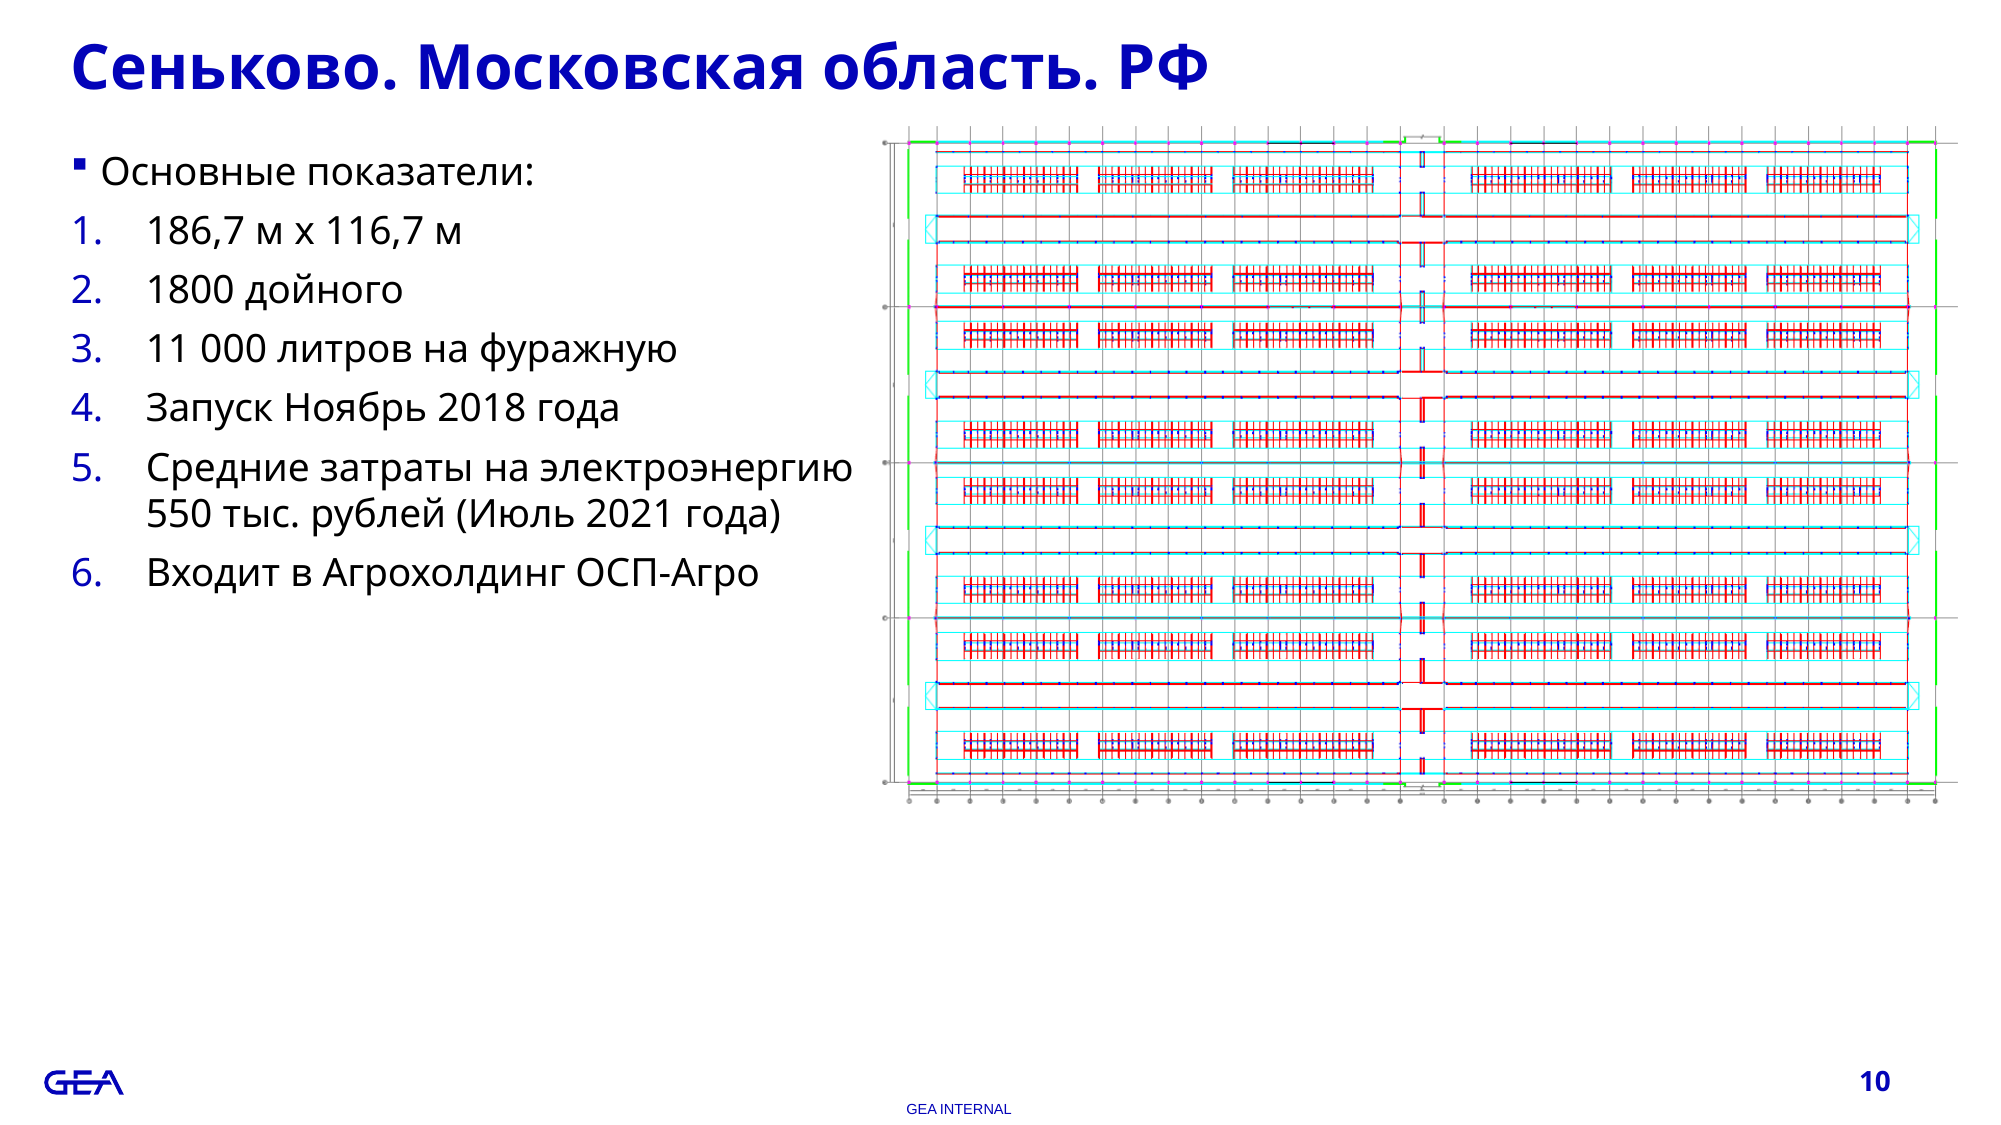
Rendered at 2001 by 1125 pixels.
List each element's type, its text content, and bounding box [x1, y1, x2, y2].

list Основные показатели: 186,7 м х 116,7 м 1800 дойного 11 000 литров на фуражную Запуск Ноябрь 2018 года Средние затраты на электроэнергию 550 тыс. рублей (Июль 2021 года) Входит в Агрохолдинг ОСП-Агро [70, 146, 898, 1028]
picture [871, 123, 1959, 811]
slide_number 10 [1819, 1065, 1906, 1100]
title Сеньково. Московская область. РФ [70, 27, 1457, 103]
